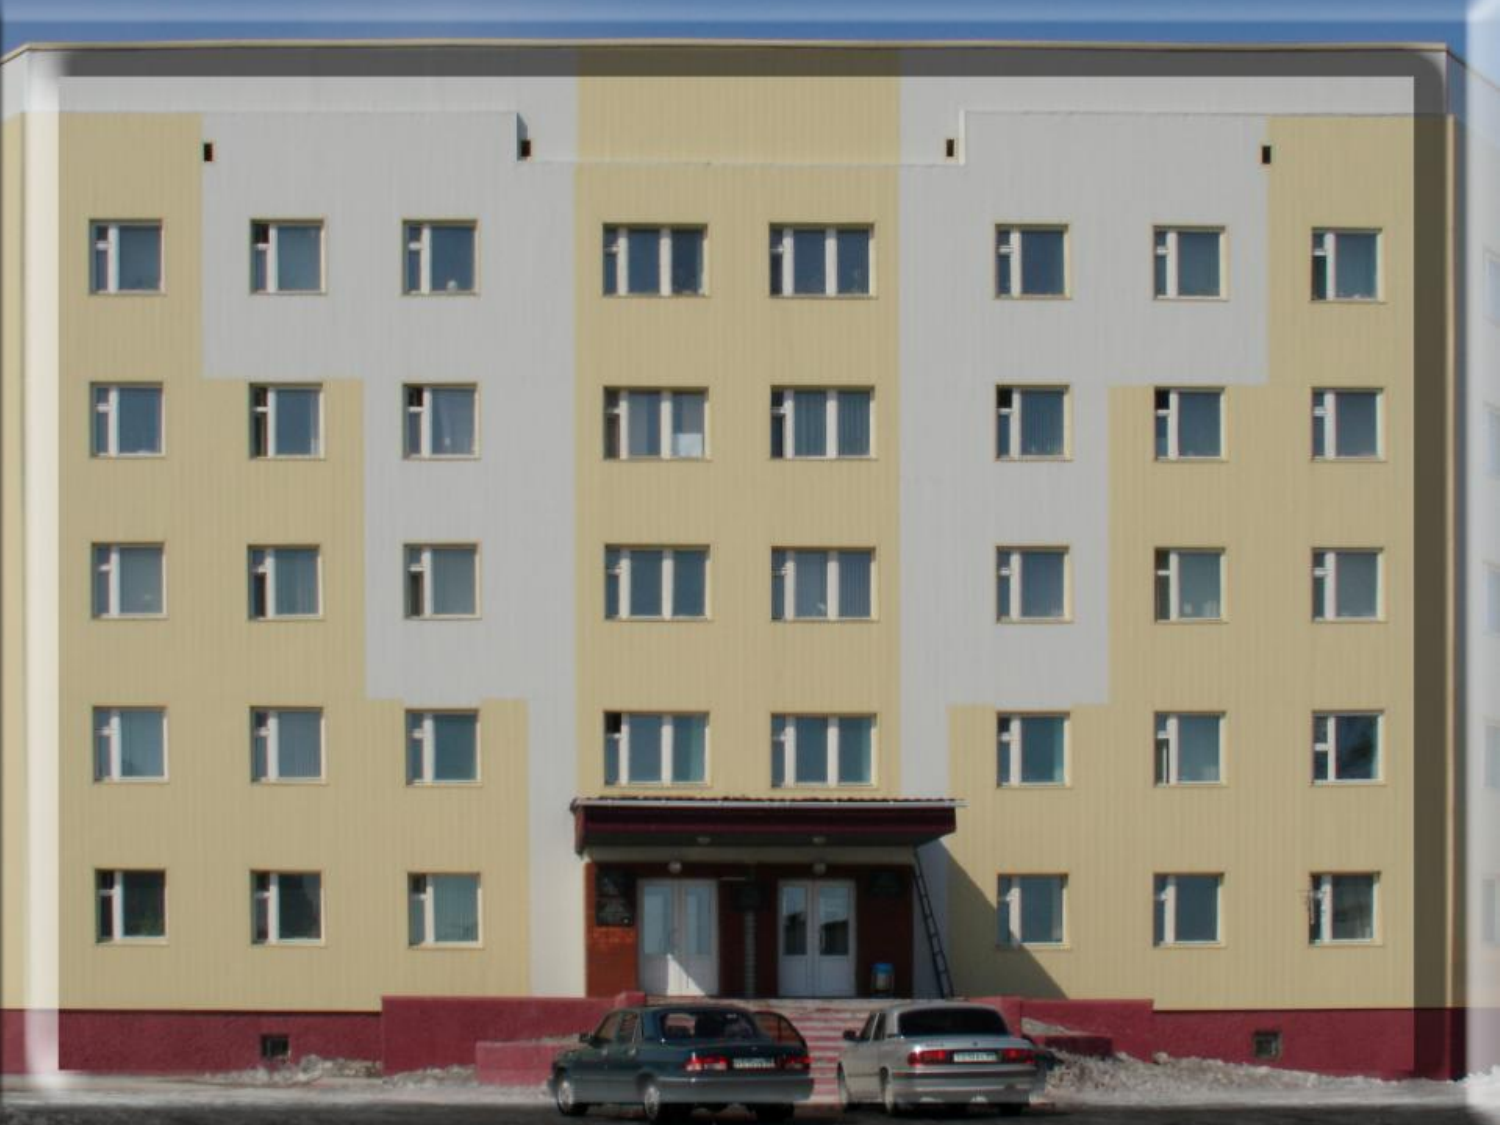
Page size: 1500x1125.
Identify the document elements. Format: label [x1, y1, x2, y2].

list [0, 0, 1500, 1125]
